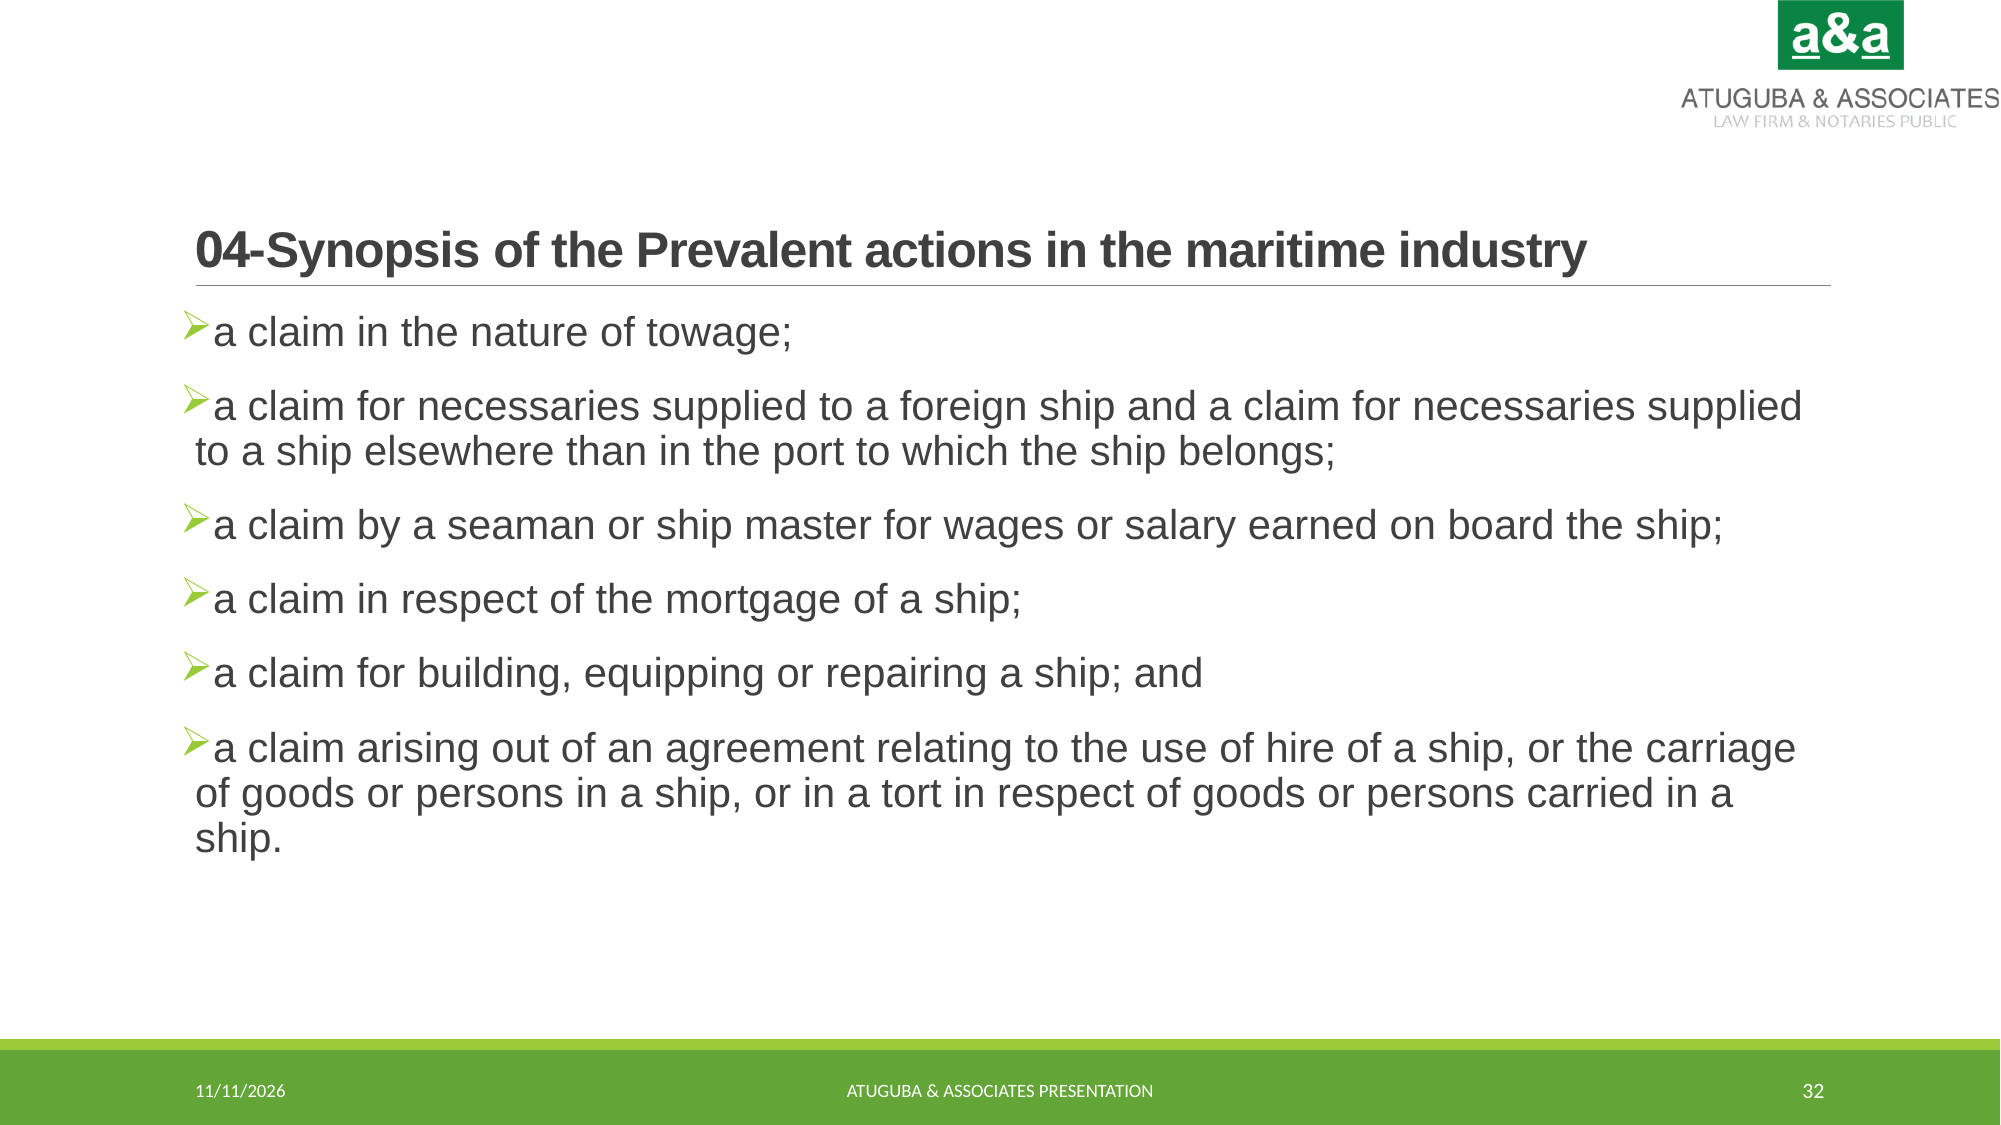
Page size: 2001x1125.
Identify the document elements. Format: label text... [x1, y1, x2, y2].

footer Atuguba & Associates Presentation [604, 1059, 1396, 1120]
title 04-Synopsis of the Prevalent actions in the maritime industry [180, 47, 1830, 285]
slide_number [180, 1059, 586, 1120]
picture [1680, 0, 2000, 136]
list a claim in the nature of towage; a claim for necessaries supplied to a foreign ship and a claim for necessaries supplied to a ship elsewhere than in the port to which the ship belongs; a claim by a seaman or ship master for wages or salary earned on board the ship; a claim in respect of the mortgage of a ship; a claim for building, equipping or repairing a ship; and a claim arising out of an agreement relating to the use of hire of a ship, or the carriage of goods or persons in a ship, or in a tort in respect of goods or persons carried in a ship. [180, 302, 1830, 963]
slide_number 32 [1624, 1059, 1840, 1120]
